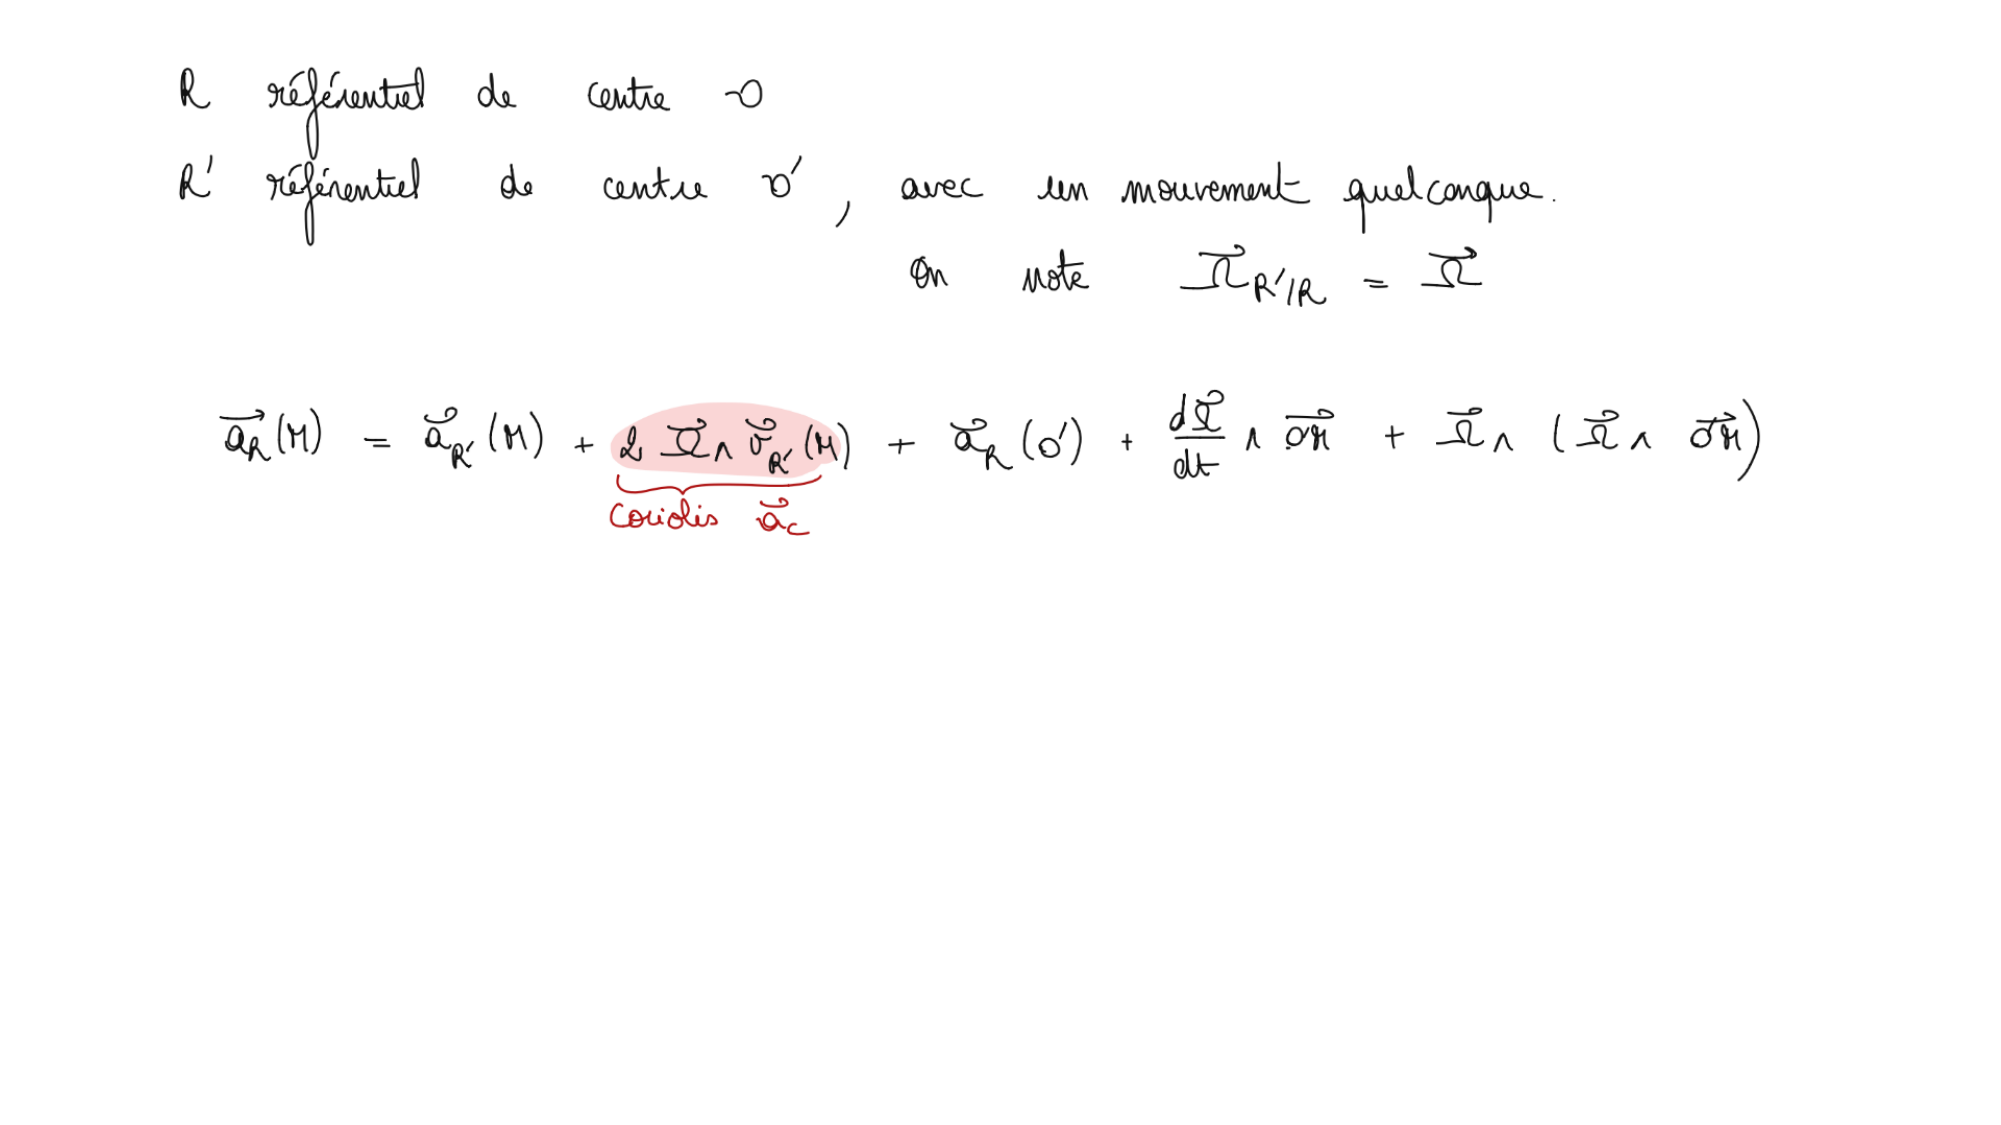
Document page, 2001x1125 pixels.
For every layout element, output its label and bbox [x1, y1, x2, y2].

picture [82, 28, 1575, 355]
picture [169, 360, 1806, 563]
